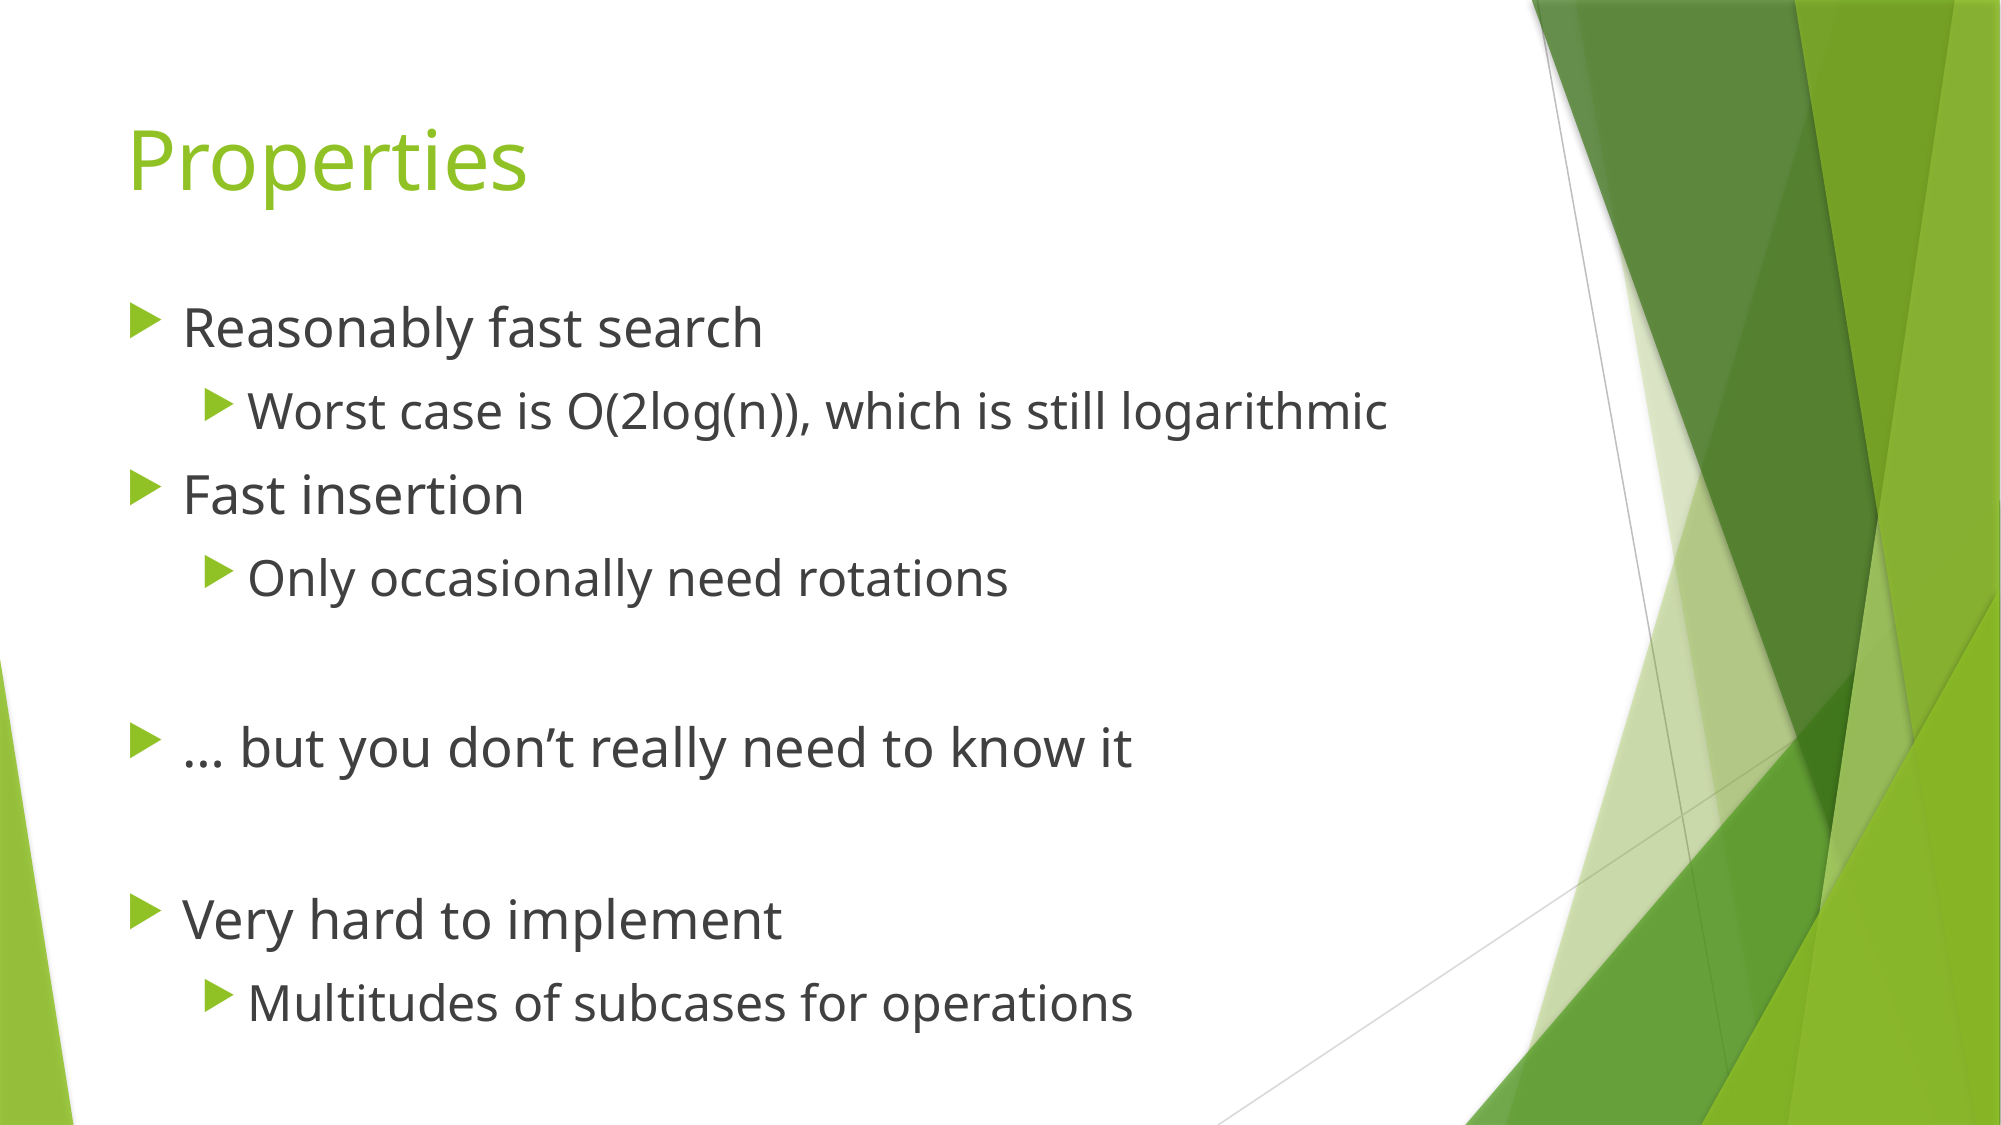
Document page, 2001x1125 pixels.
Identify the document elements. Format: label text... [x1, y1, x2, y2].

list Reasonably fast search Worst case is O(2log(n)), which is still logarithmic Fast insertion Only occasionally need rotations … but you don’t really need to know it Very hard to implement Multitudes of subcases for operations [111, 286, 1522, 1125]
title Properties [111, 99, 1522, 257]
